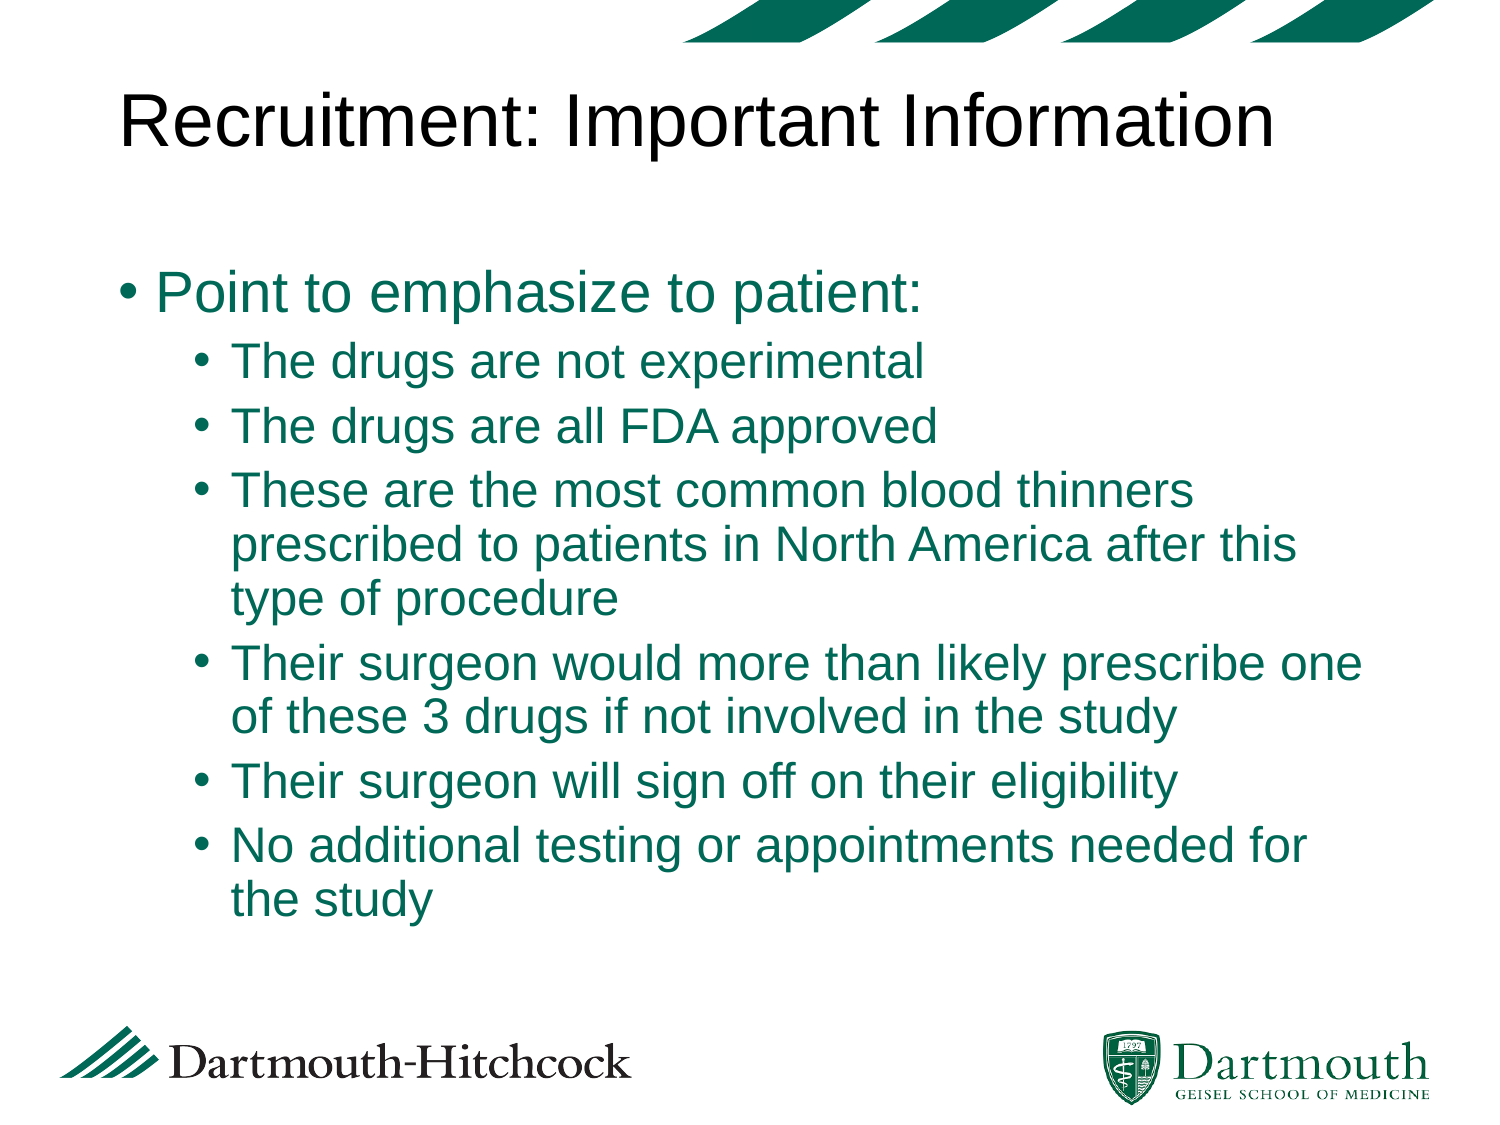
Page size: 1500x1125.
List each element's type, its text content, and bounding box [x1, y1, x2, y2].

picture [0, 0, 1500, 1125]
list Point to emphasize to patient: The drugs are not experimental The drugs are all FDA approved These are the most common blood thinners prescribed to patients in North America after this type of procedure Their surgeon would more than likely prescribe one of these 3 drugs if not involved in the study Their surgeon will sign off on their eligibility No additional testing or appointments needed for the study [103, 254, 1397, 942]
title Recruitment: Important Information [103, 74, 1461, 249]
